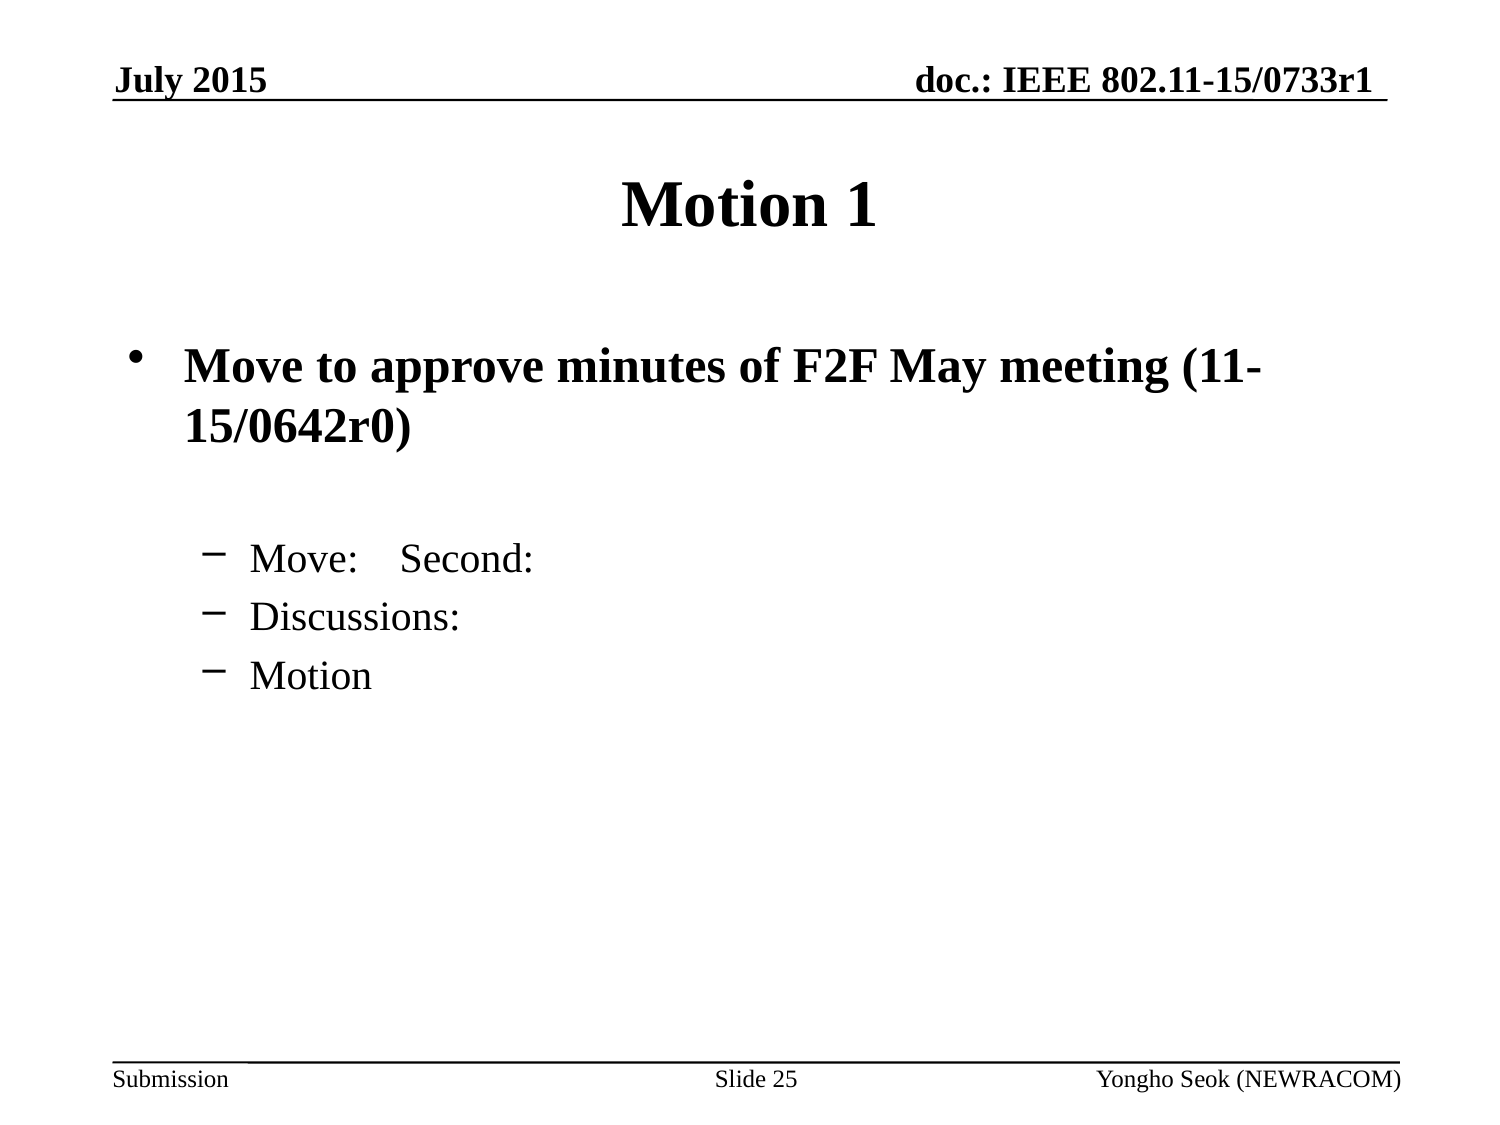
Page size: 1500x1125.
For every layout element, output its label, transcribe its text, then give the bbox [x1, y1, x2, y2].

footer Yongho Seok (NEWRACOM) [1088, 1061, 1402, 1093]
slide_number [114, 54, 270, 101]
slide_number Slide 25 [712, 1061, 800, 1093]
title Motion 1 [112, 112, 1388, 288]
list Move to approve minutes of F2F May meeting (11-15/0642r0) Move: Second: Discussions: Motion [112, 324, 1388, 1001]
